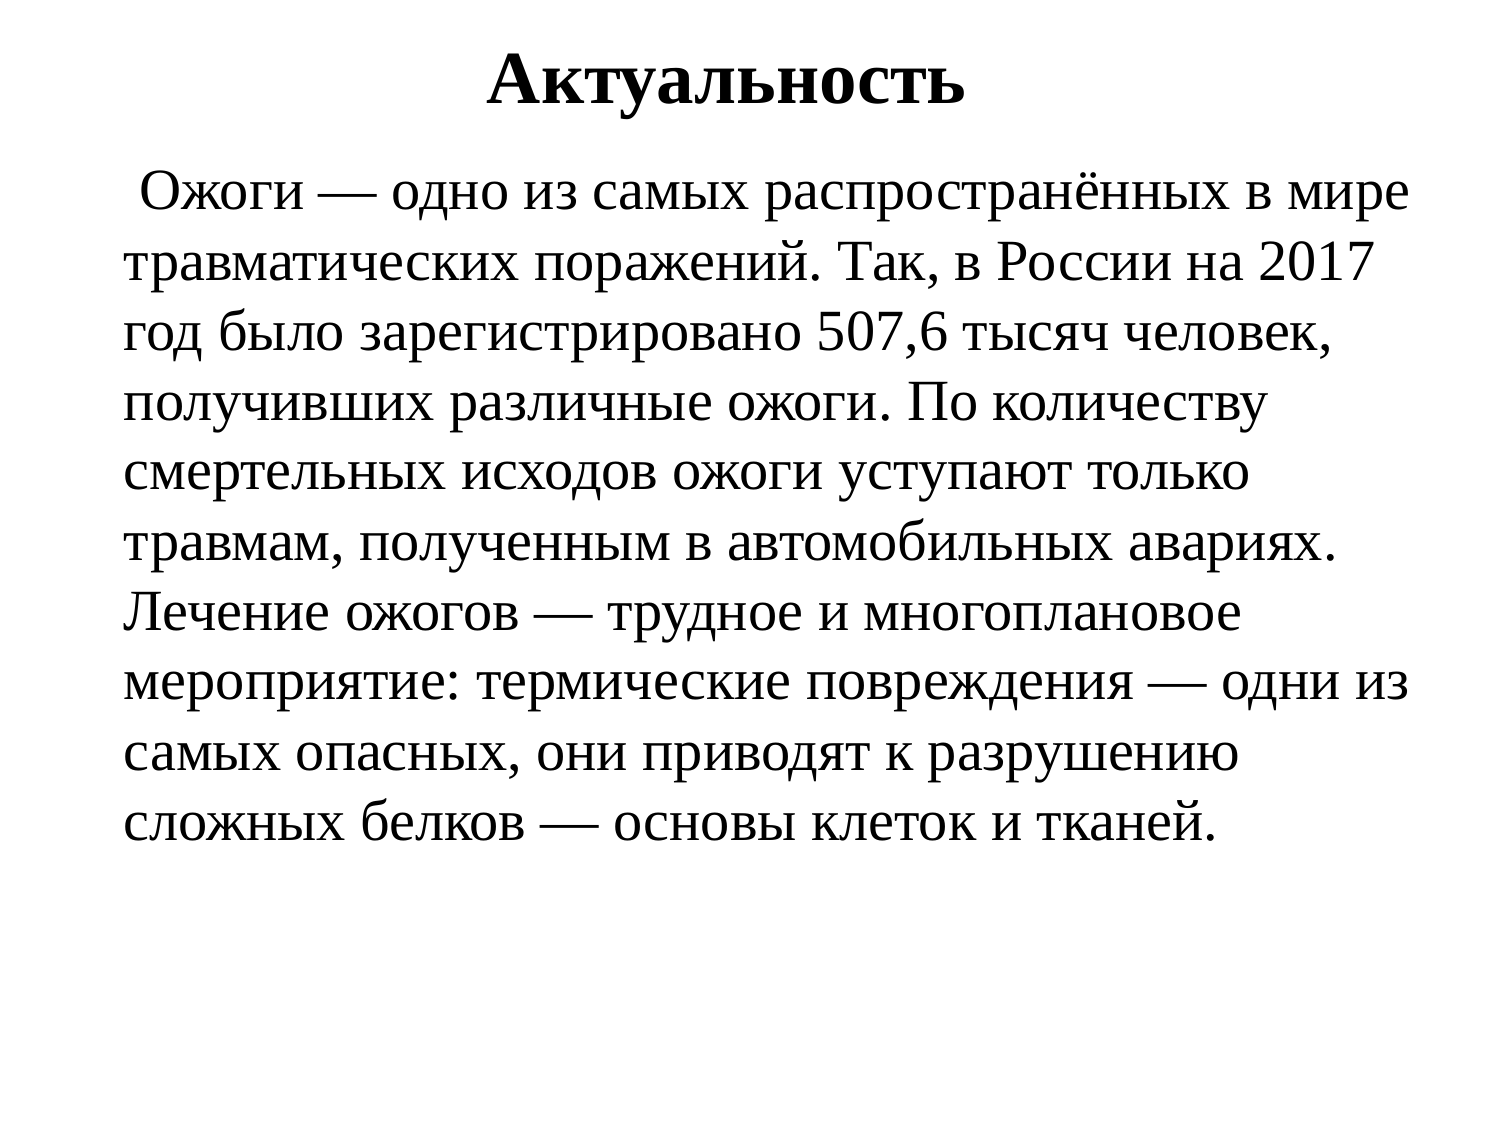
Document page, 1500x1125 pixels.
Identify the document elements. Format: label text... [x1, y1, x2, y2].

list Ожоги — одно из самых распространённых в мире травматических поражений. Так, в России на 2017 год было зарегистрировано 507,6 тысяч человек, получивших различные ожоги. По количеству смертельных исходов ожоги уступают только травмам, полученным в автомобильных авариях. Лечение ожогов — трудное и многоплановое мероприятие: термические повреждения — одни из самых опасных, они приводят к разрушению сложных белков — основы клеток и тканей. [123, 149, 1412, 1085]
title Актуальность [112, 21, 1343, 126]
